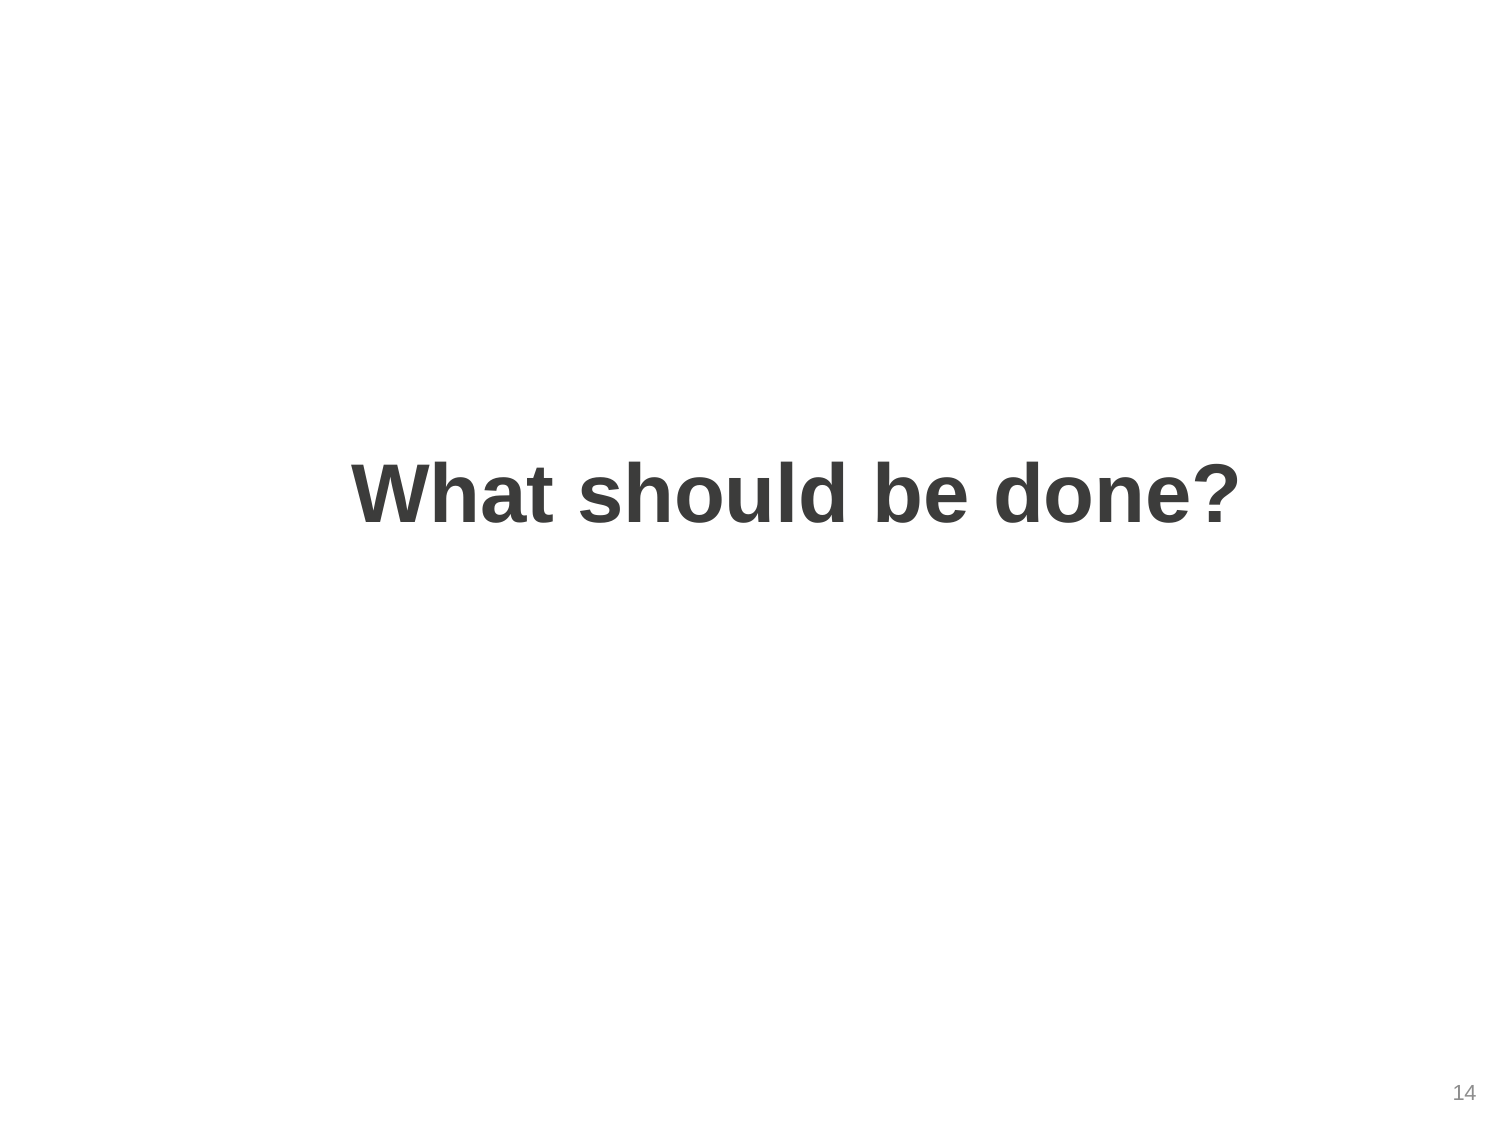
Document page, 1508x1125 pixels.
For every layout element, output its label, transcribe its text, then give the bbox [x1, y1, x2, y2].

text_box What should be done? [310, 431, 1284, 547]
slide_number 14 [1410, 1070, 1493, 1112]
